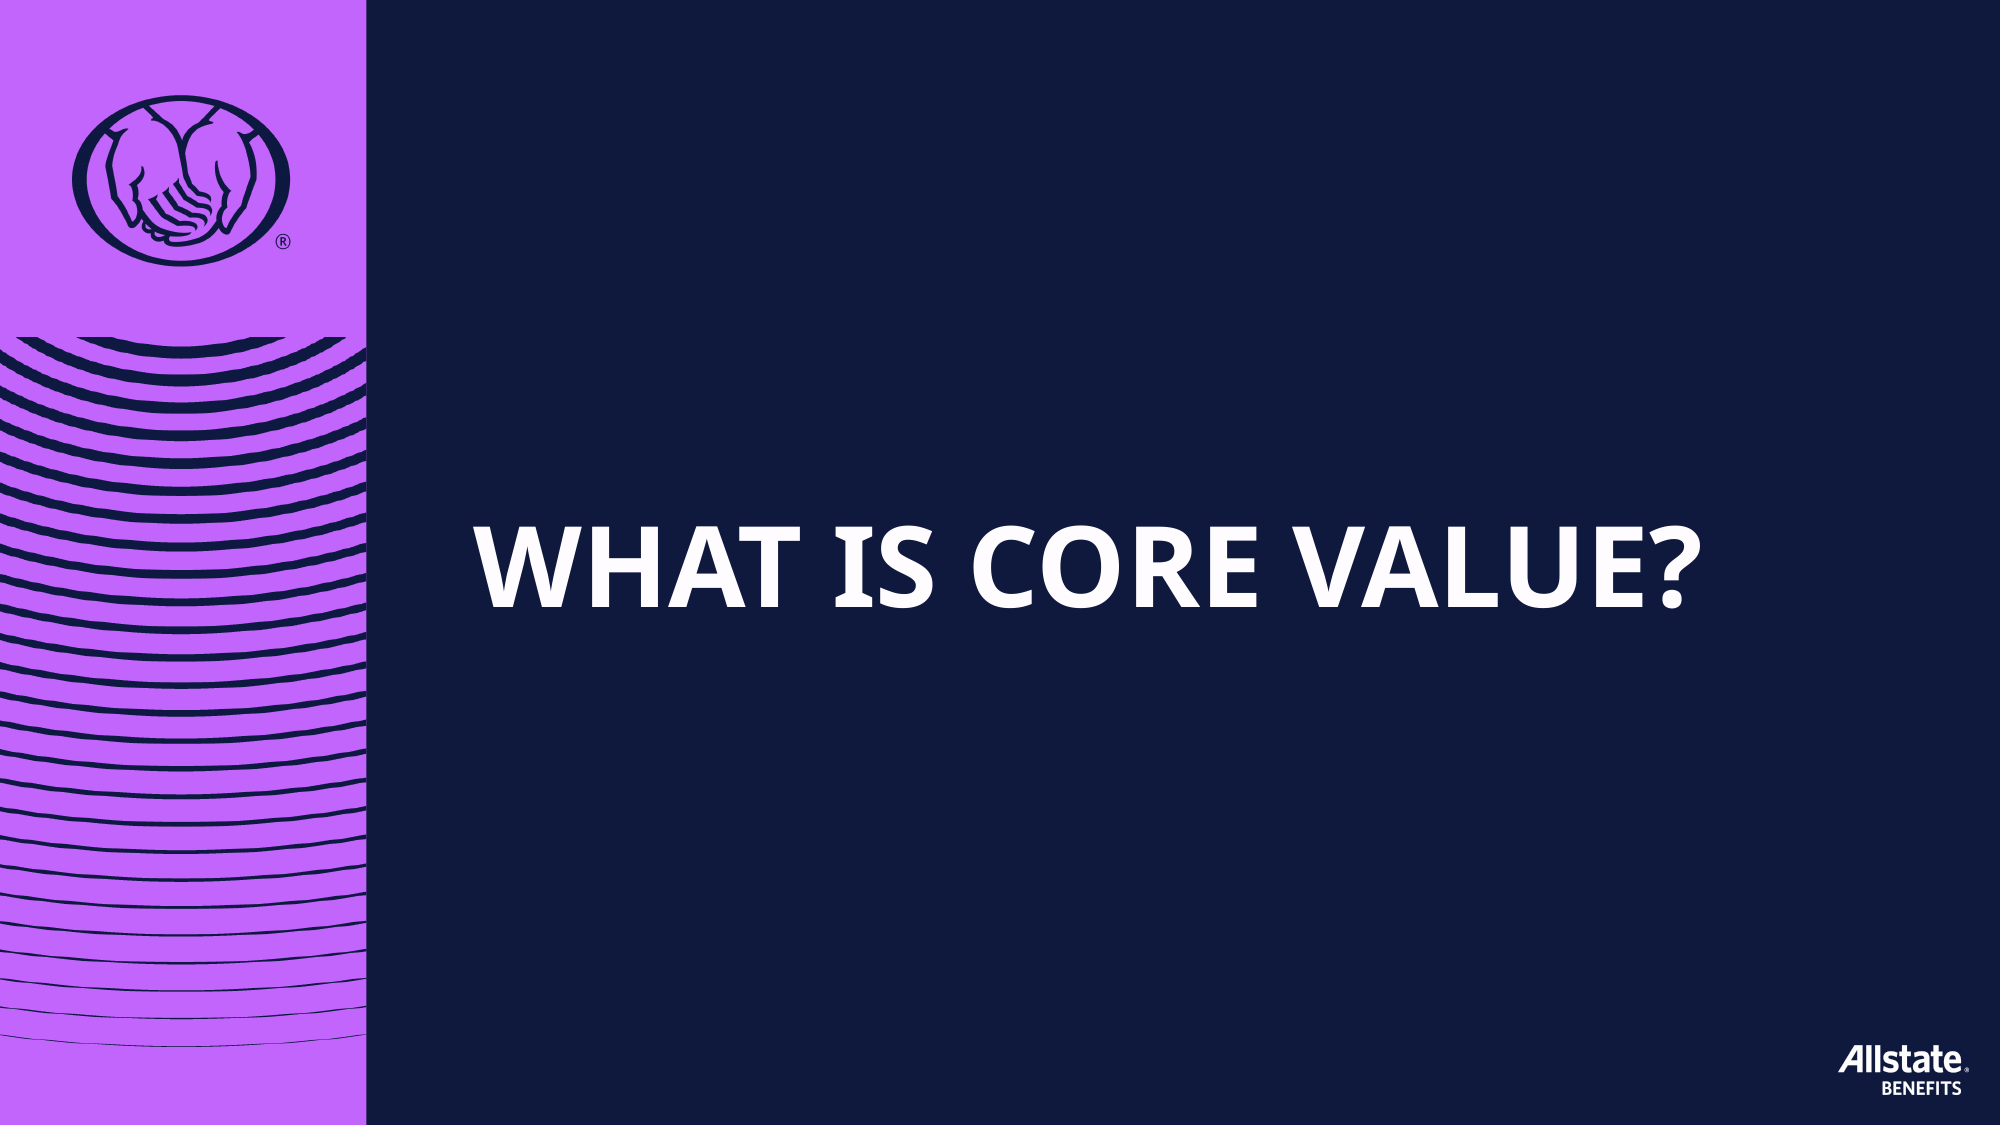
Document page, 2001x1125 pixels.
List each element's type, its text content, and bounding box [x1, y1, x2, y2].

list What is Core Value? [458, 398, 1906, 727]
picture [1838, 1045, 1969, 1095]
picture [72, 95, 293, 267]
picture [0, 337, 367, 1048]
